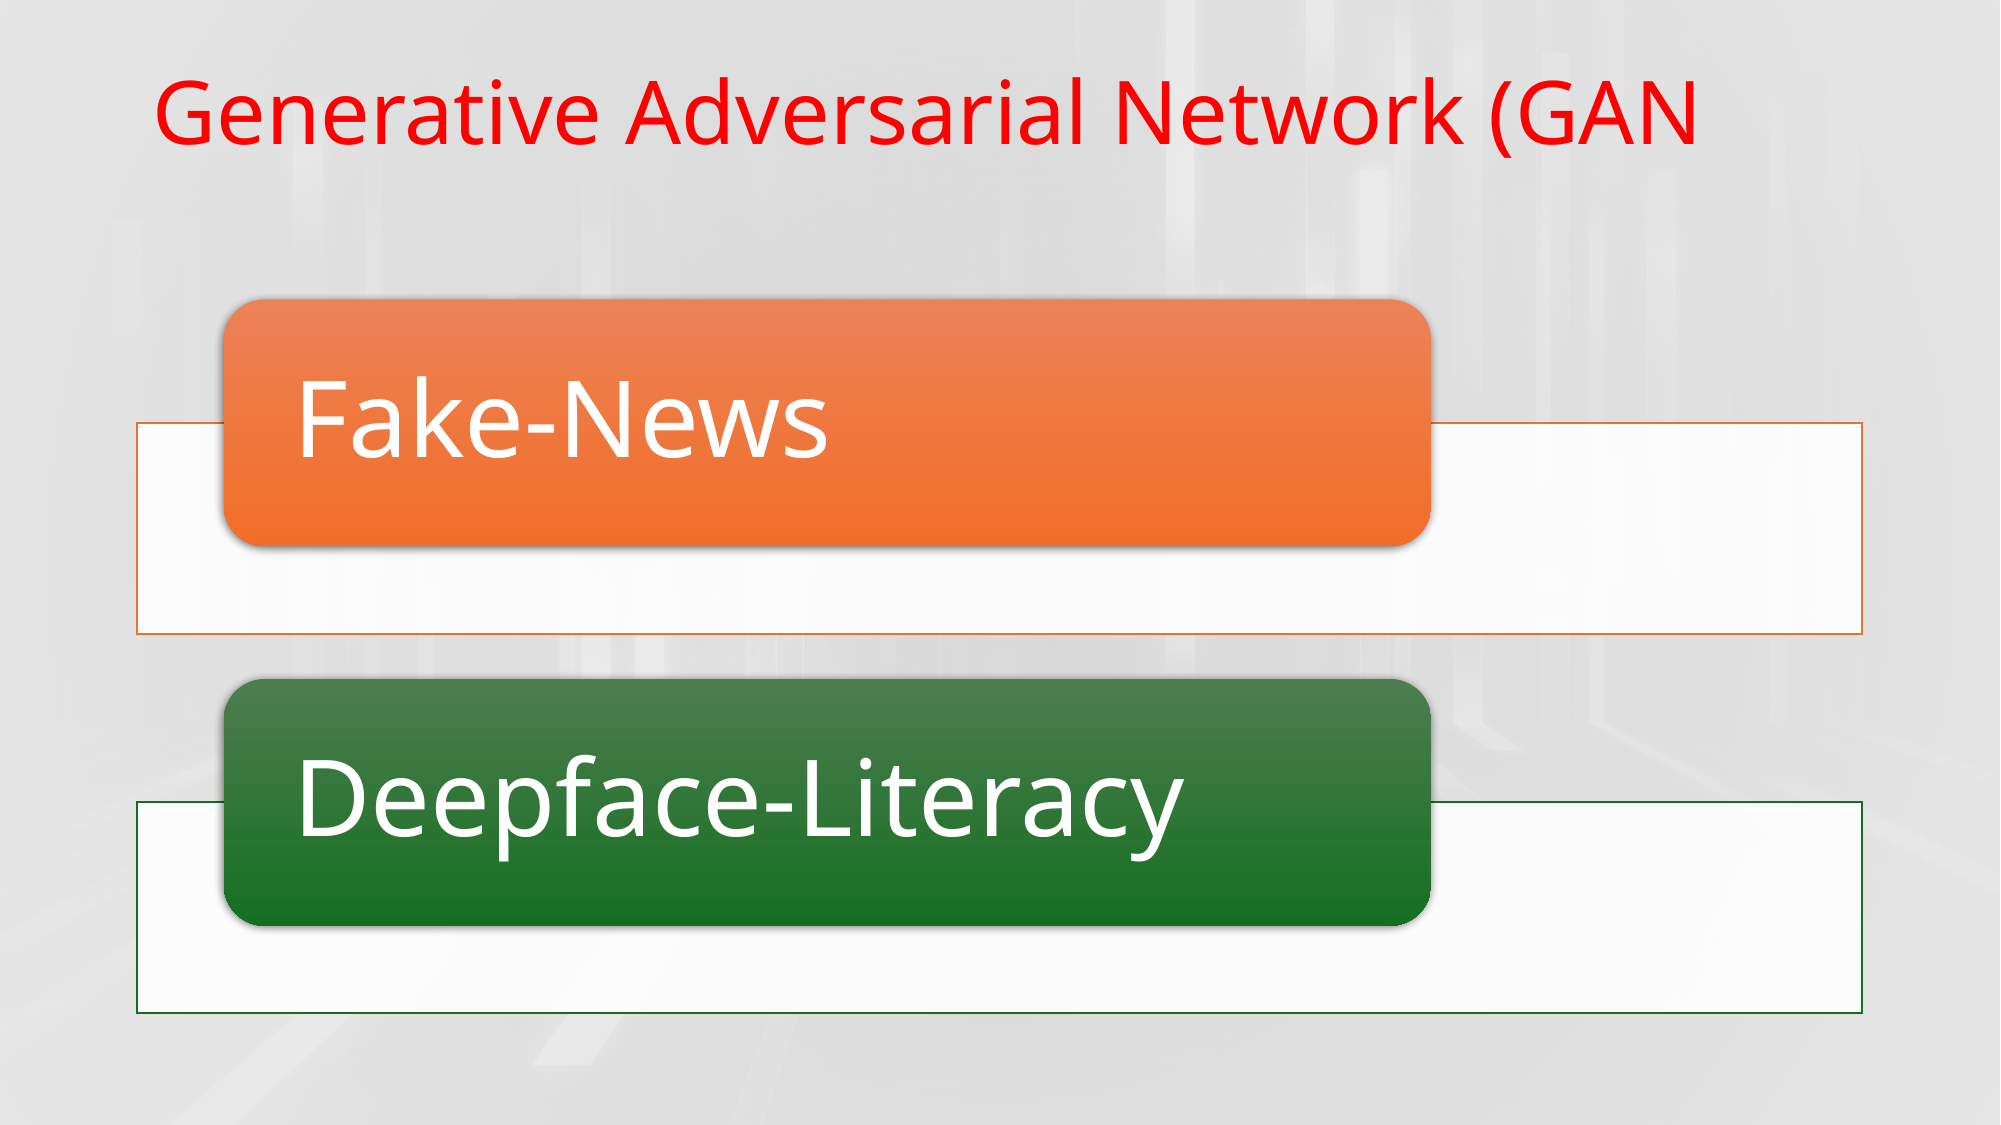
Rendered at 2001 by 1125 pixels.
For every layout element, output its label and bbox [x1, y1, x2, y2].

picture [0, 0, 2000, 1125]
list [136, 298, 1863, 1014]
